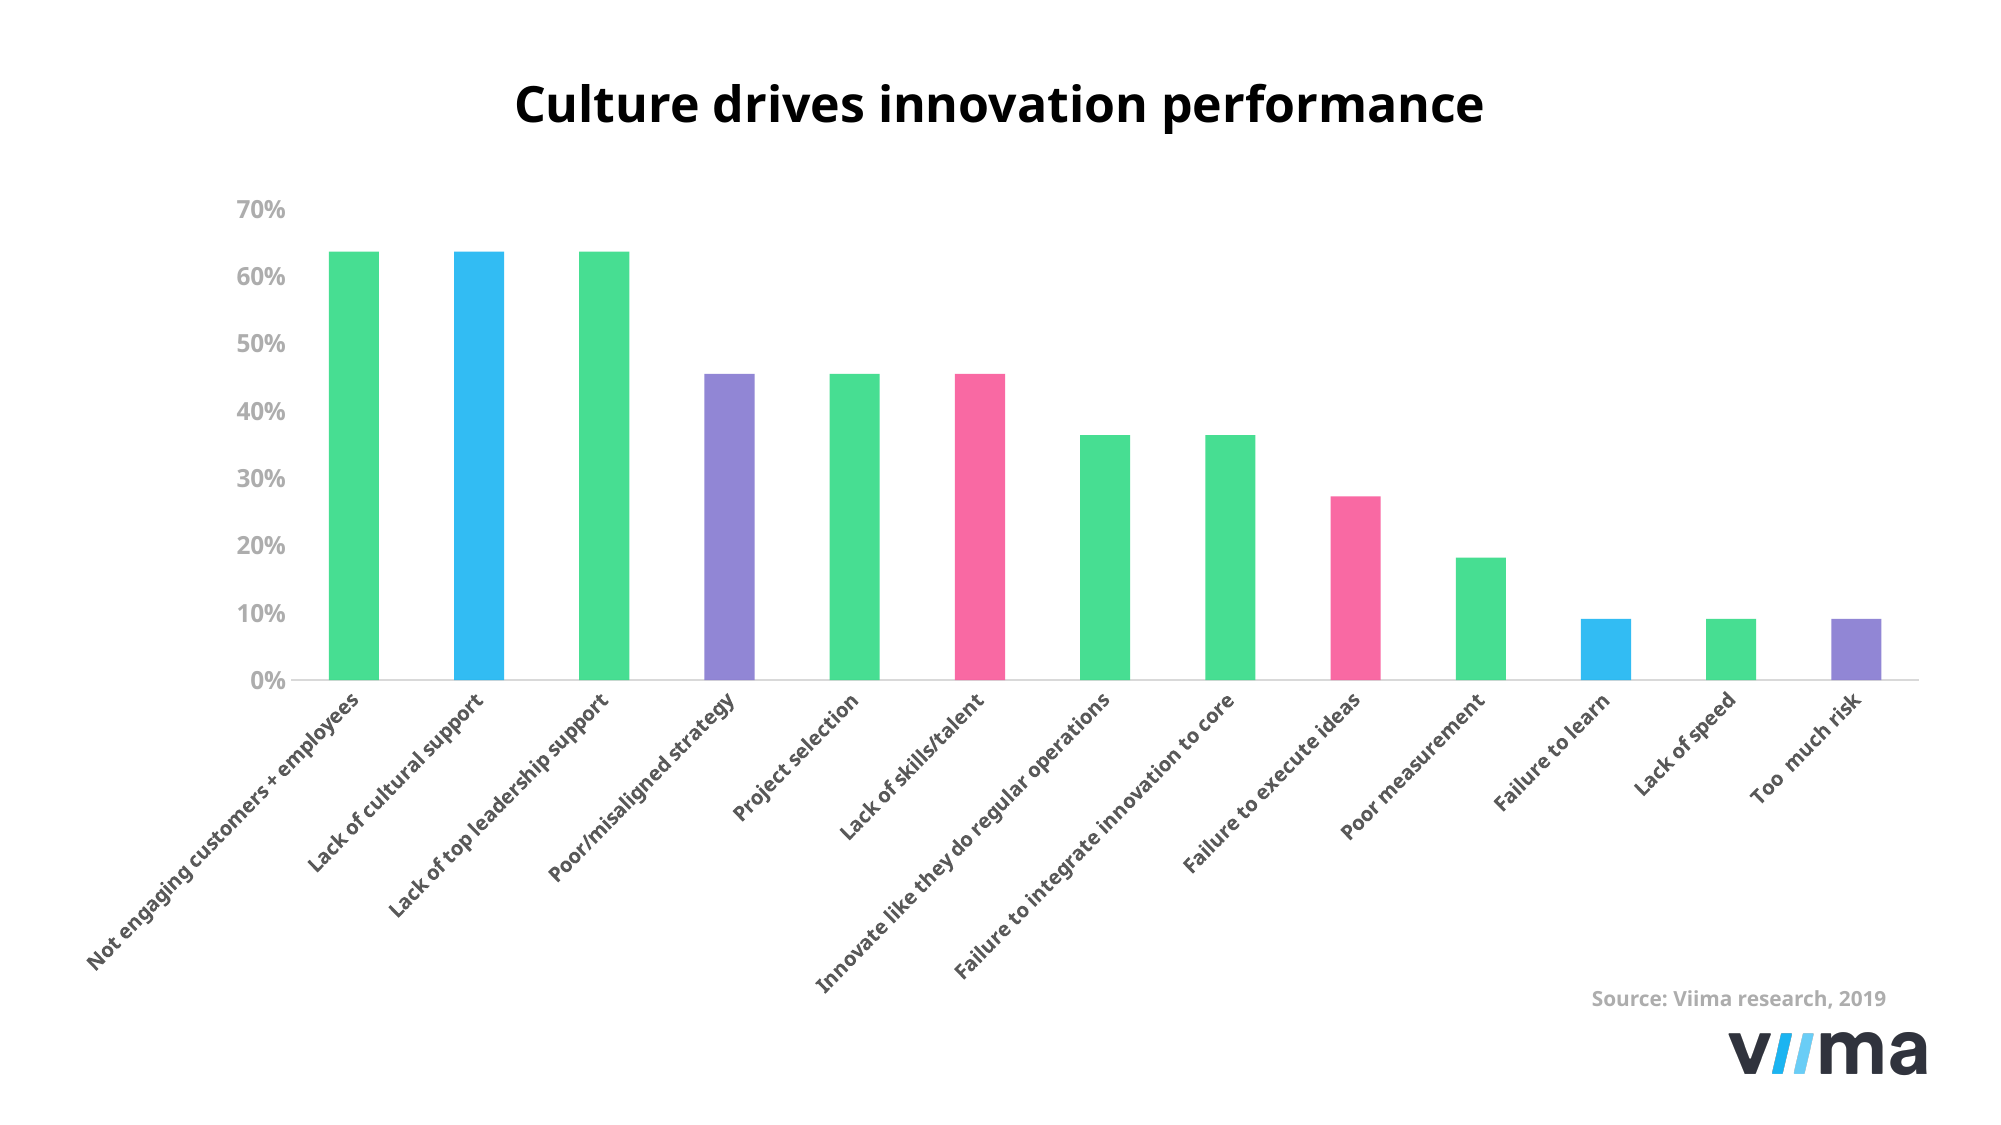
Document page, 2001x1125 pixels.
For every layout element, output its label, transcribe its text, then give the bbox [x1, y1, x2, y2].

picture [1712, 1012, 1943, 1095]
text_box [80, 184, 1920, 1060]
text_box Culture drives innovation performance [499, 65, 1501, 141]
